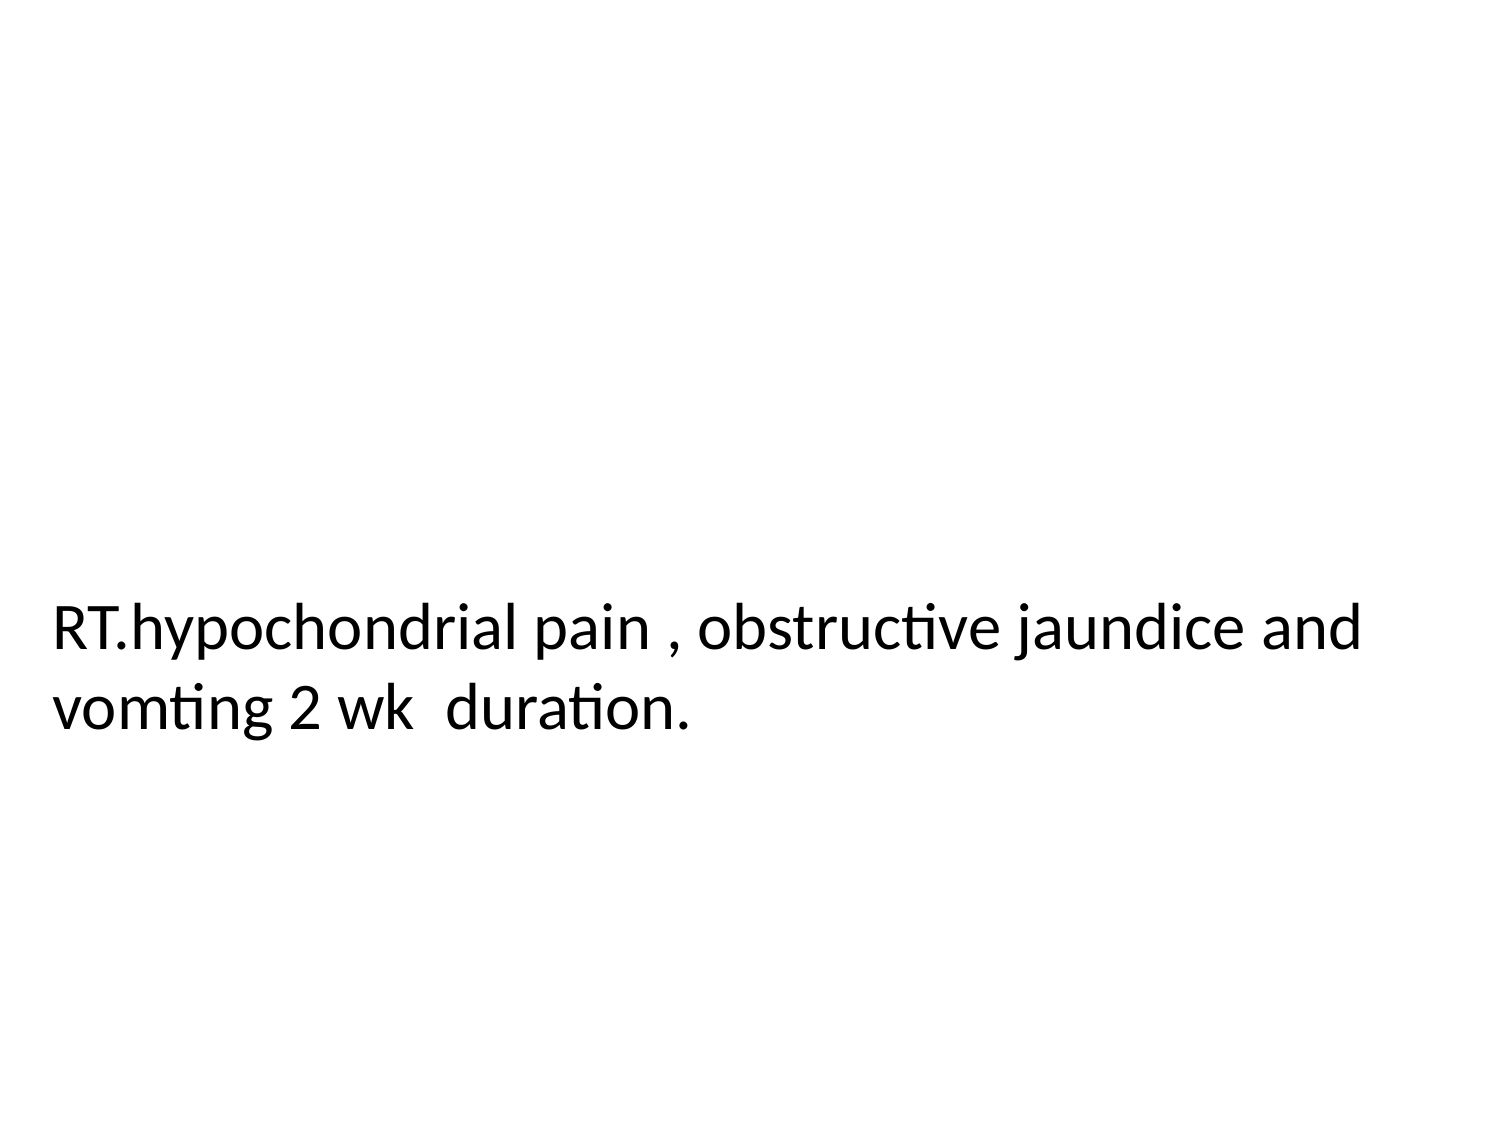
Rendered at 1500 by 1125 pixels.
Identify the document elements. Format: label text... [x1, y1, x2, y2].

subtitle RT.hypochondrial pain , obstructive jaundice and vomting 2 wk duration. [37, 575, 1463, 800]
